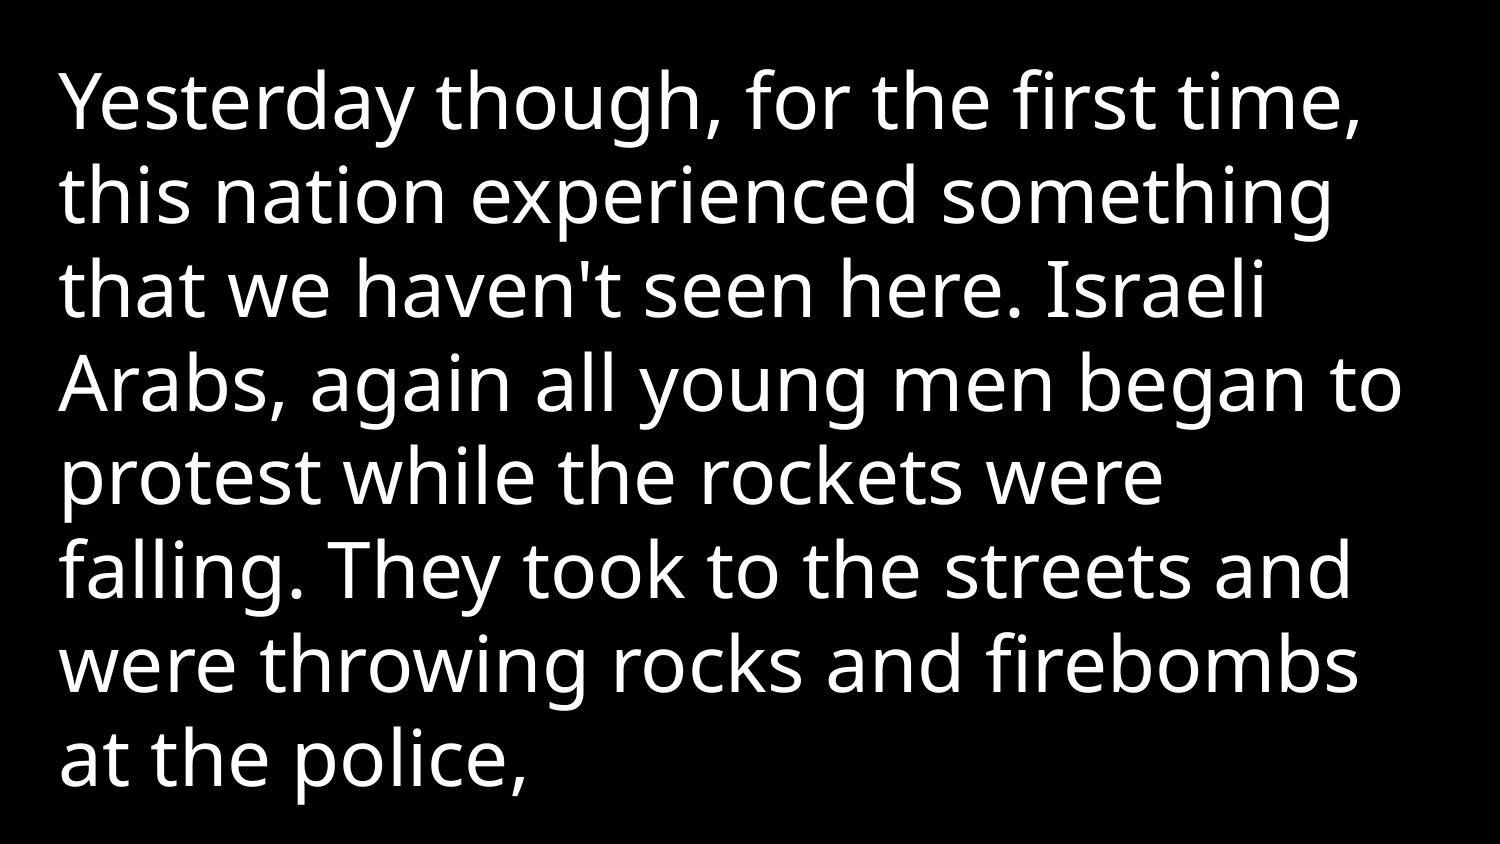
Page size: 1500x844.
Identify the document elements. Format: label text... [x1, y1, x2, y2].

list Yesterday though, for the first time, this nation experienced something that we haven't seen here. Israeli Arabs, again all young men began to protest while the rockets were falling. They took to the streets and were throwing rocks and firebombs at the police, [50, 46, 1425, 810]
